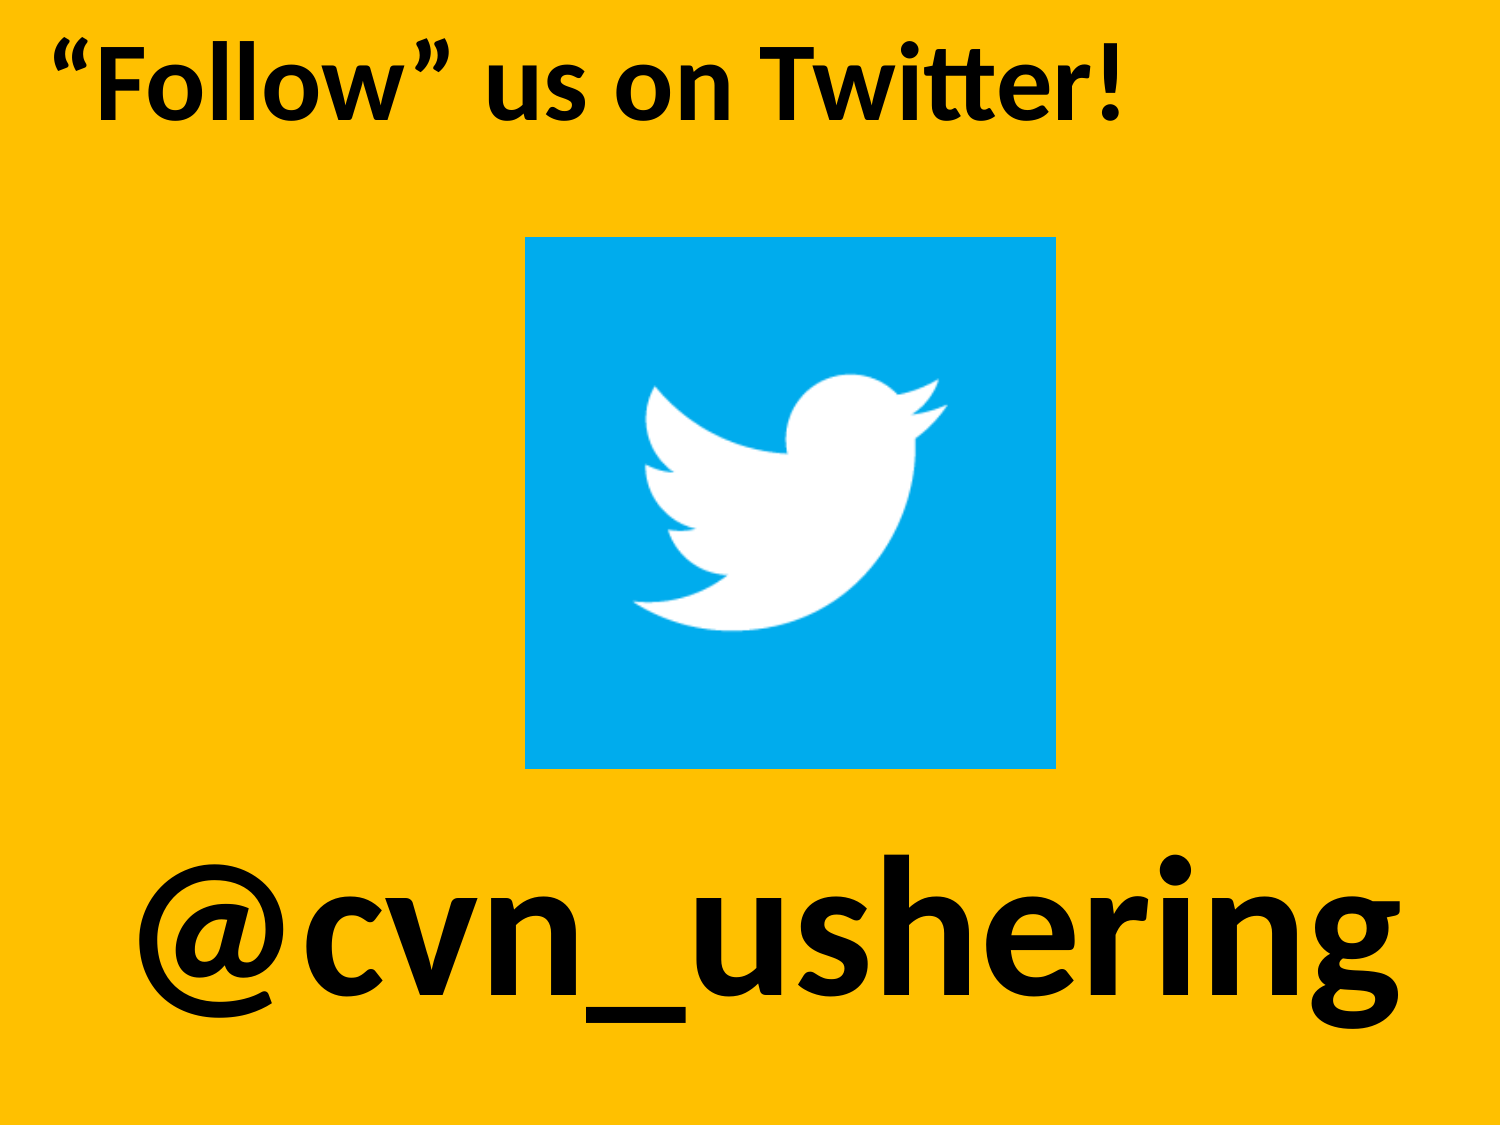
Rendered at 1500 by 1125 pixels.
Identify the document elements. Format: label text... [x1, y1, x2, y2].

text_box “Follow” us on Twitter! [31, 0, 1146, 150]
picture [634, 374, 947, 631]
text_box @cvn_ushering [62, 787, 1463, 1043]
